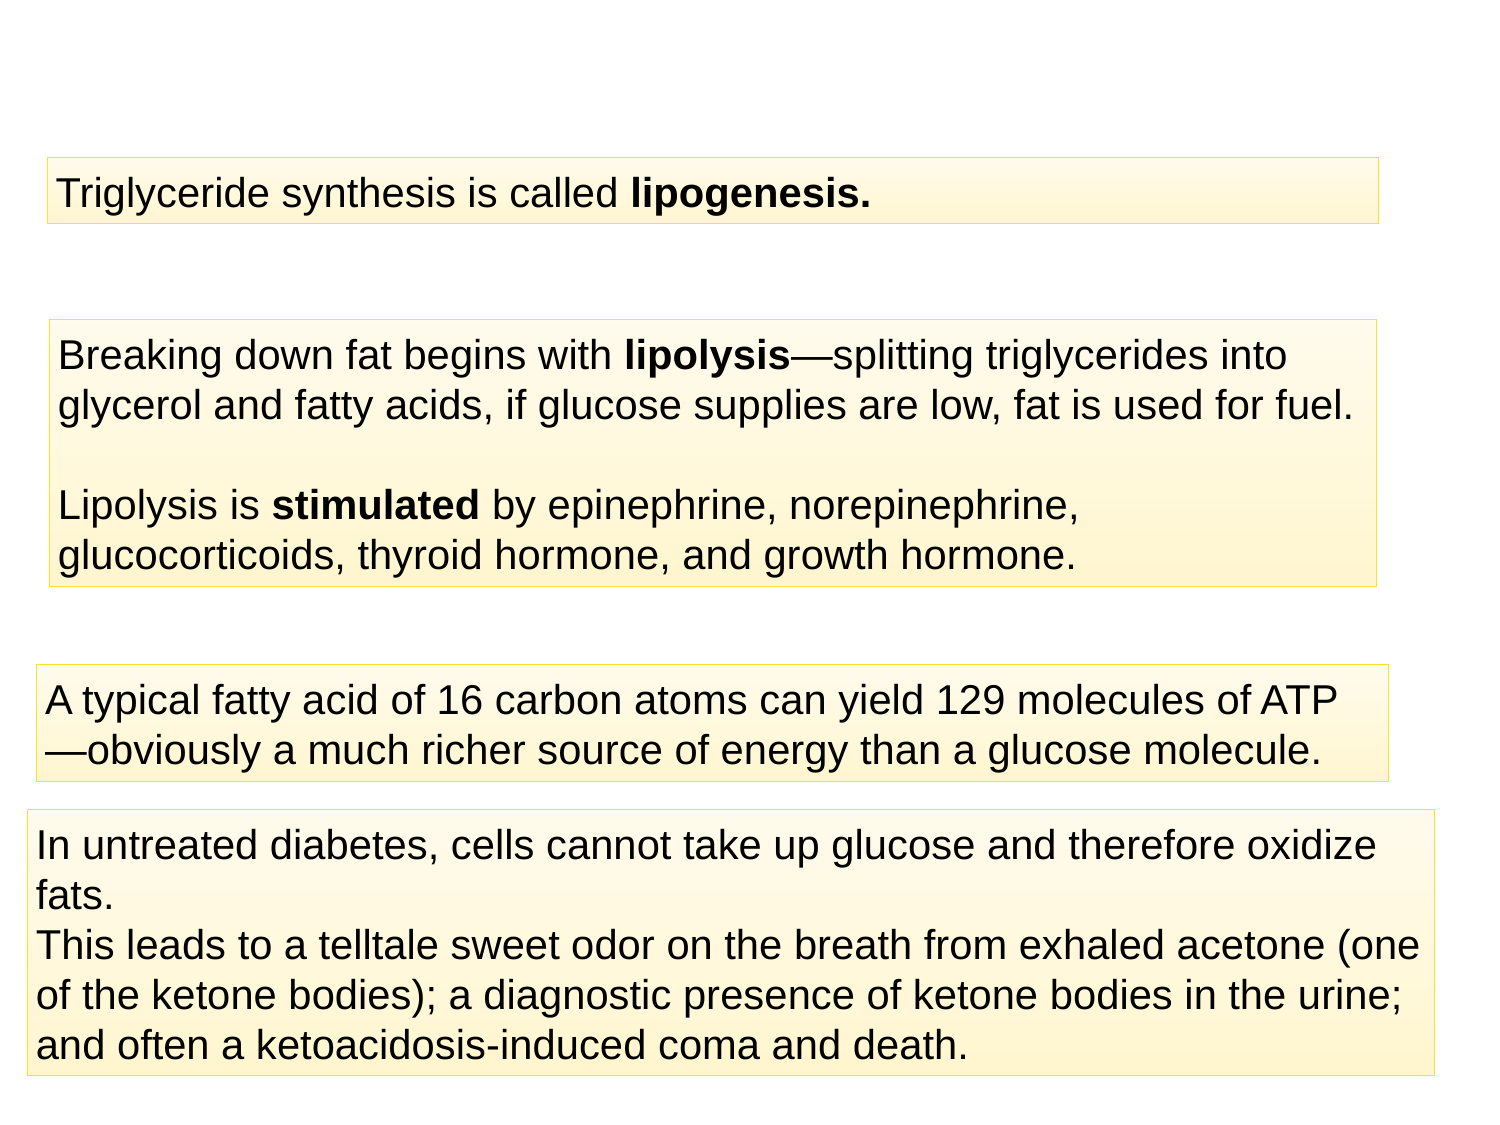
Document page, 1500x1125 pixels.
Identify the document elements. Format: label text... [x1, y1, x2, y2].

text_box In untreated diabetes, cells cannot take up glucose and therefore oxidize fats. This leads to a telltale sweet odor on the breath from exhaled acetone (one of the ketone bodies); a diagnostic presence of ketone bodies in the urine; and often a ketoacidosis-induced coma and death. [27, 809, 1435, 1076]
text_box Triglyceride synthesis is called lipogenesis. [47, 157, 1379, 224]
text_box A typical fatty acid of 16 carbon atoms can yield 129 molecules of ATP—obviously a much richer source of energy than a glucose molecule. [36, 664, 1389, 782]
text_box Breaking down fat begins with lipolysis—splitting triglycerides into glycerol and fatty acids, if glucose supplies are low, fat is used for fuel. Lipolysis is stimulated by epinephrine, norepinephrine, glucocorticoids, thyroid hormone, and growth hormone. [49, 319, 1377, 587]
